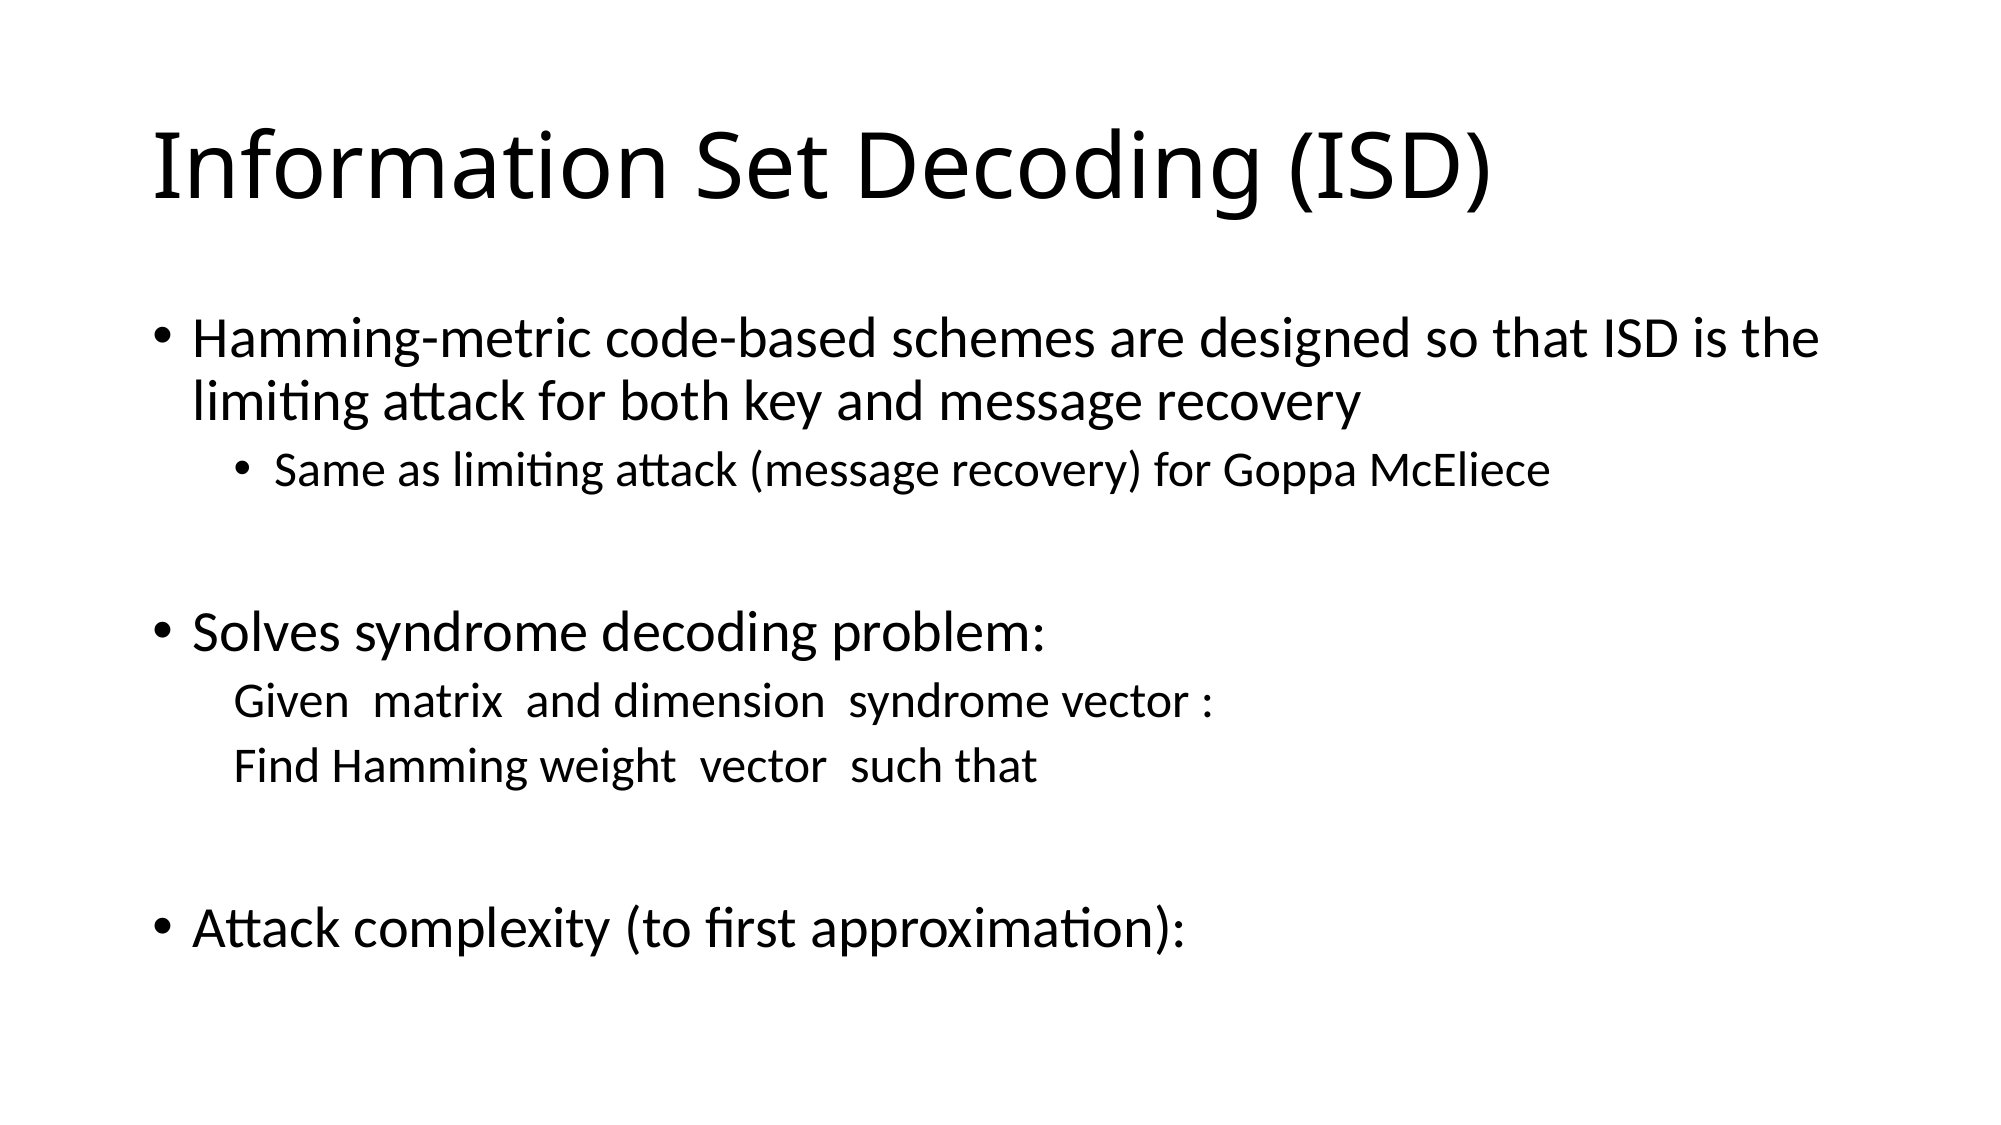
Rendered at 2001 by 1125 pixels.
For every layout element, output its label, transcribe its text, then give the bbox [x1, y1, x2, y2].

title Information Set Decoding (ISD) [137, 59, 1863, 278]
